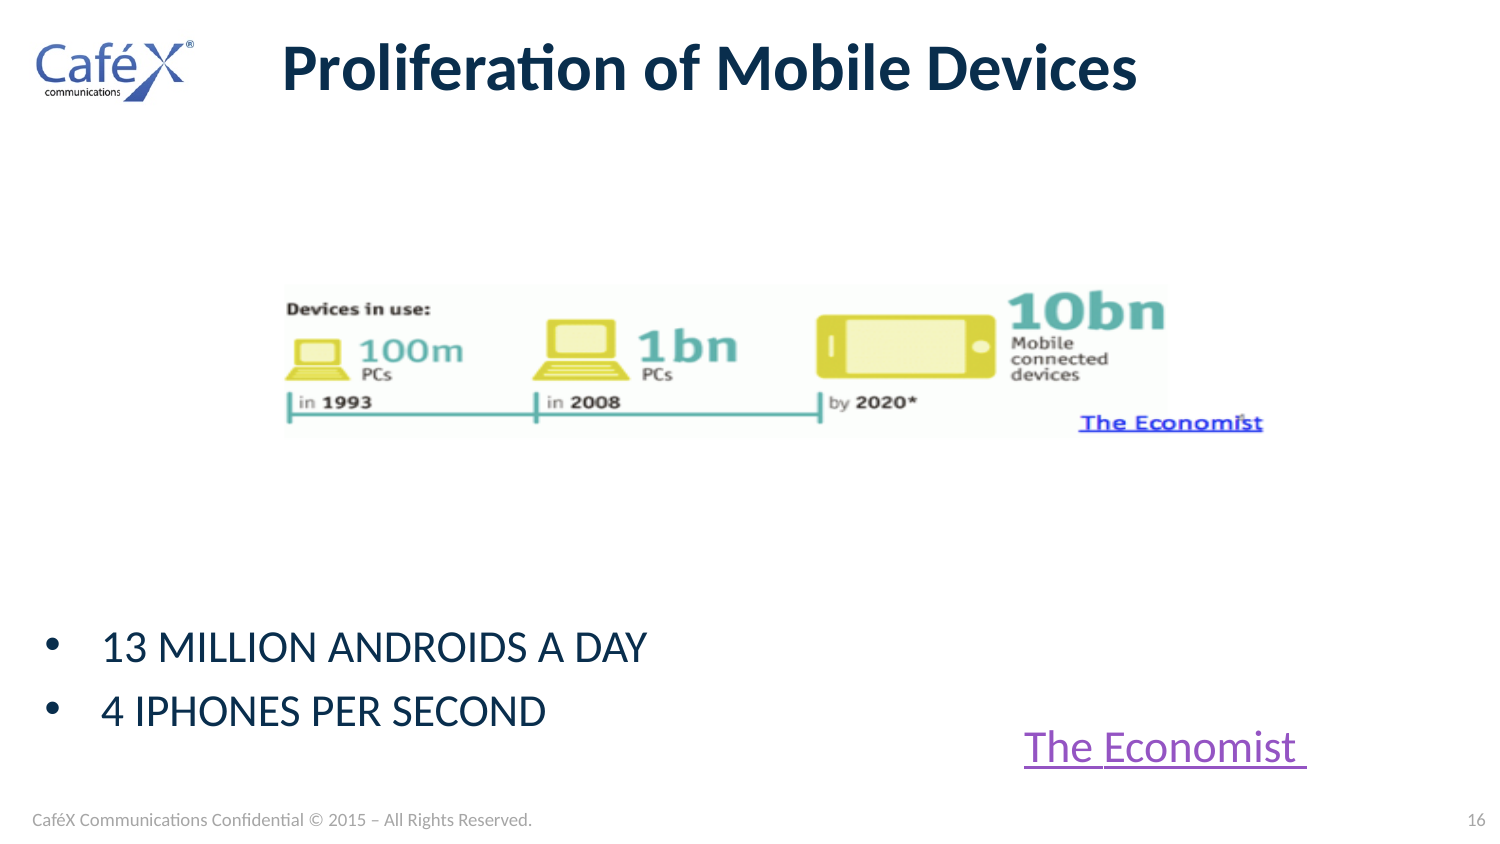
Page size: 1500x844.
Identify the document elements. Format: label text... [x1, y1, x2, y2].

title Proliferation of Mobile Devices [267, 24, 1462, 118]
text_box The Economist [1013, 711, 1483, 778]
list 13 MILLION ANDROIDS A DAY 4 IPHONES PER SECOND [29, 160, 1471, 754]
footer CaféX Communications Confidential © 2015 – All Rights Reserved. [17, 799, 658, 844]
picture [162, 130, 1304, 543]
slide_number 16 [1150, 799, 1500, 844]
picture [29, 29, 195, 115]
